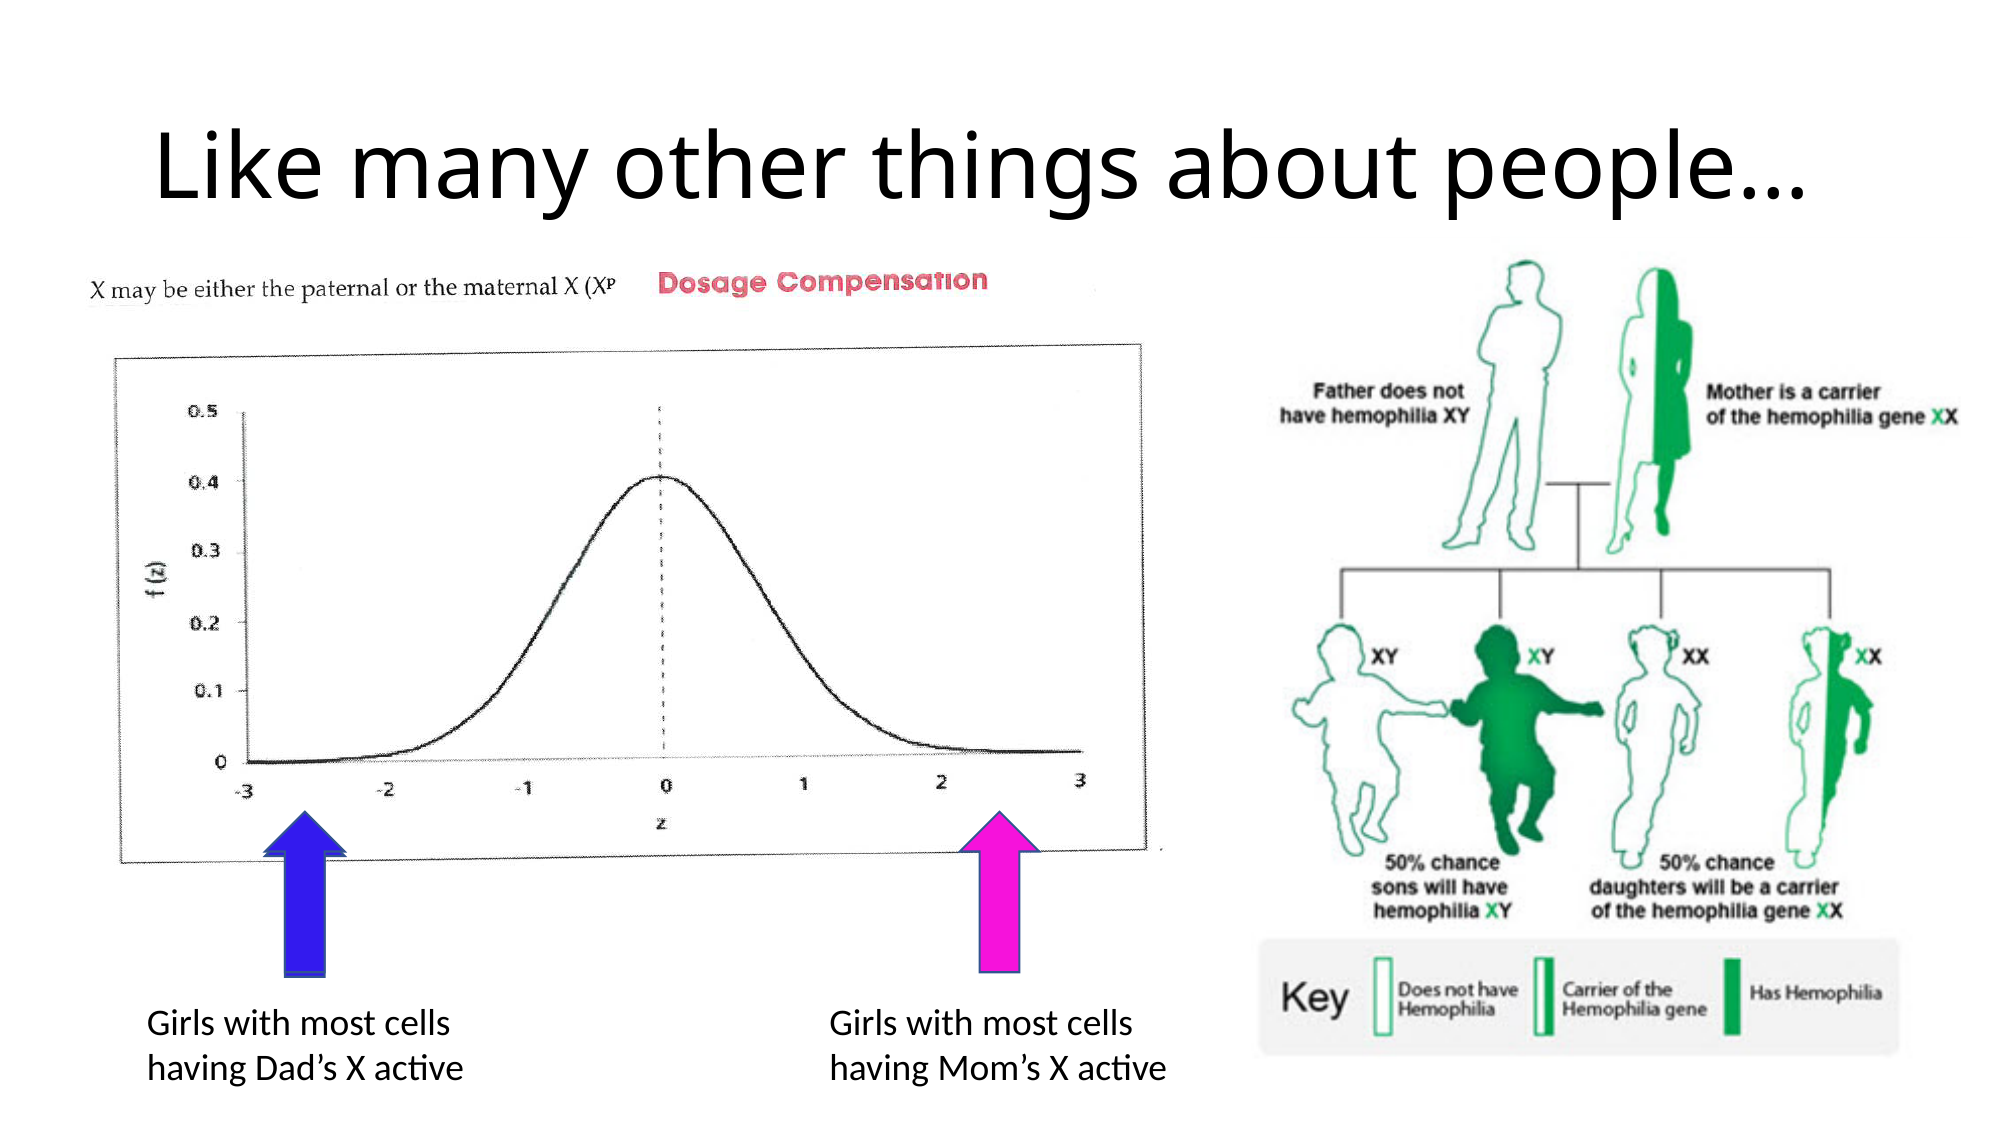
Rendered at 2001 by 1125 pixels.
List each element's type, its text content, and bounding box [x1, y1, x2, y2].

text_box Girls with most cells having Mom’s X active [814, 991, 1183, 1125]
text_box [283, 974, 326, 978]
text_box [978, 877, 1021, 974]
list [66, 272, 1178, 877]
text_box [283, 877, 326, 974]
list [1251, 236, 1973, 1077]
title Like many other things about people… [137, 59, 1863, 278]
text_box Girls with most cells having Dad’s X active [132, 991, 533, 1096]
